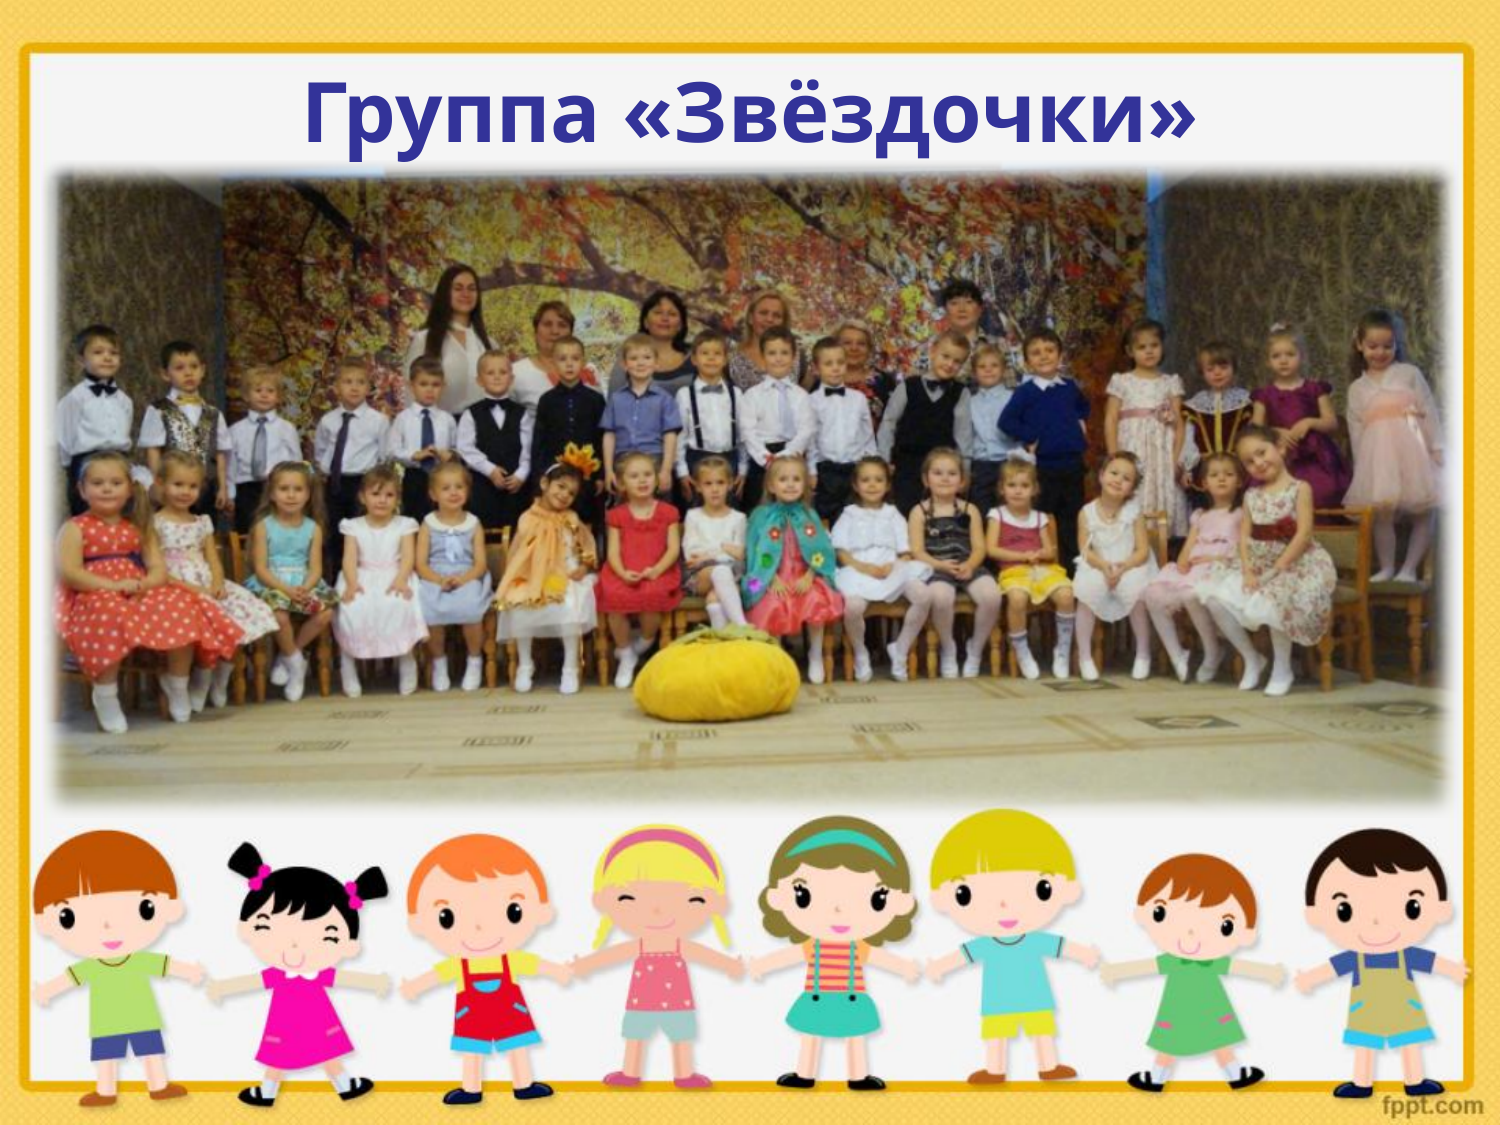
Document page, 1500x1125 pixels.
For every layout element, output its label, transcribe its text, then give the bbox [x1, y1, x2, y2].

picture [0, 0, 1500, 1125]
text_box Группа «Звёздочки» [53, 51, 1447, 158]
